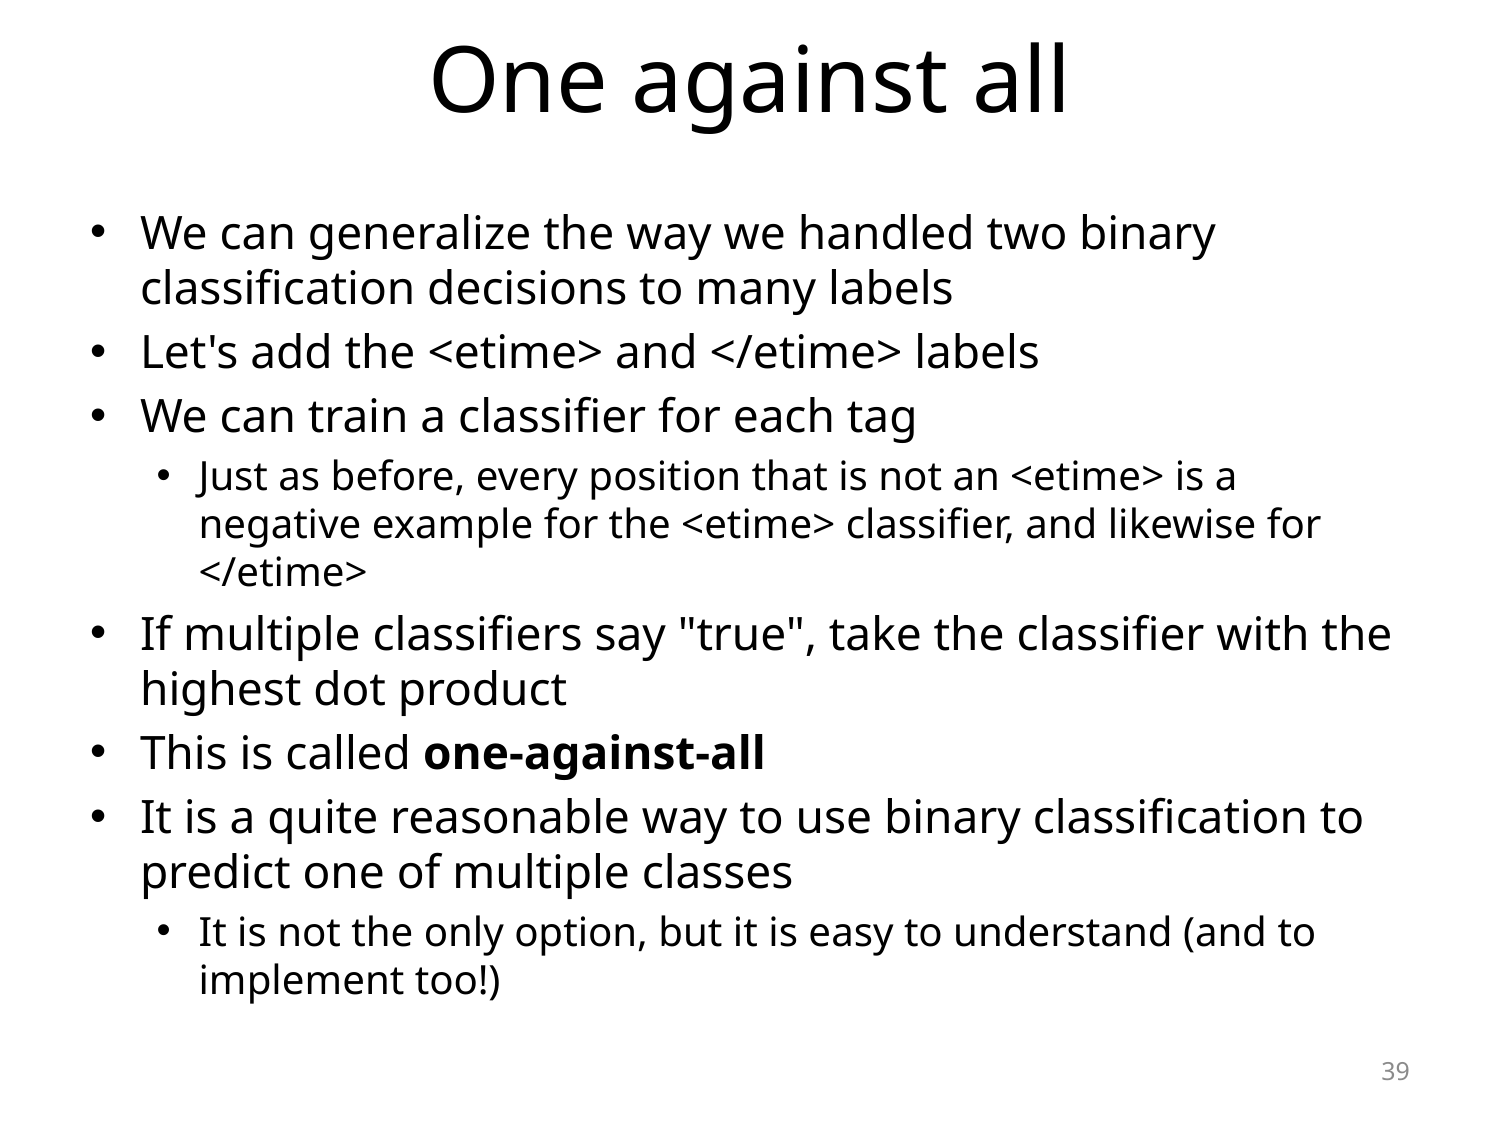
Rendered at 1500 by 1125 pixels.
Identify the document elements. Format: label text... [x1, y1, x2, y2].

list We can generalize the way we handled two binary classification decisions to many labels Let's add the <etime> and </etime> labels We can train a classifier for each tag Just as before, every position that is not an <etime> is a negative example for the <etime> classifier, and likewise for </etime> If multiple classifiers say "true", take the classifier with the highest dot product This is called one-against-all It is a quite reasonable way to use binary classification to predict one of multiple classes It is not the only option, but it is easy to understand (and to implement too!) [75, 195, 1425, 1011]
title One against all [75, 0, 1425, 152]
slide_number 39 [1074, 1042, 1425, 1103]
